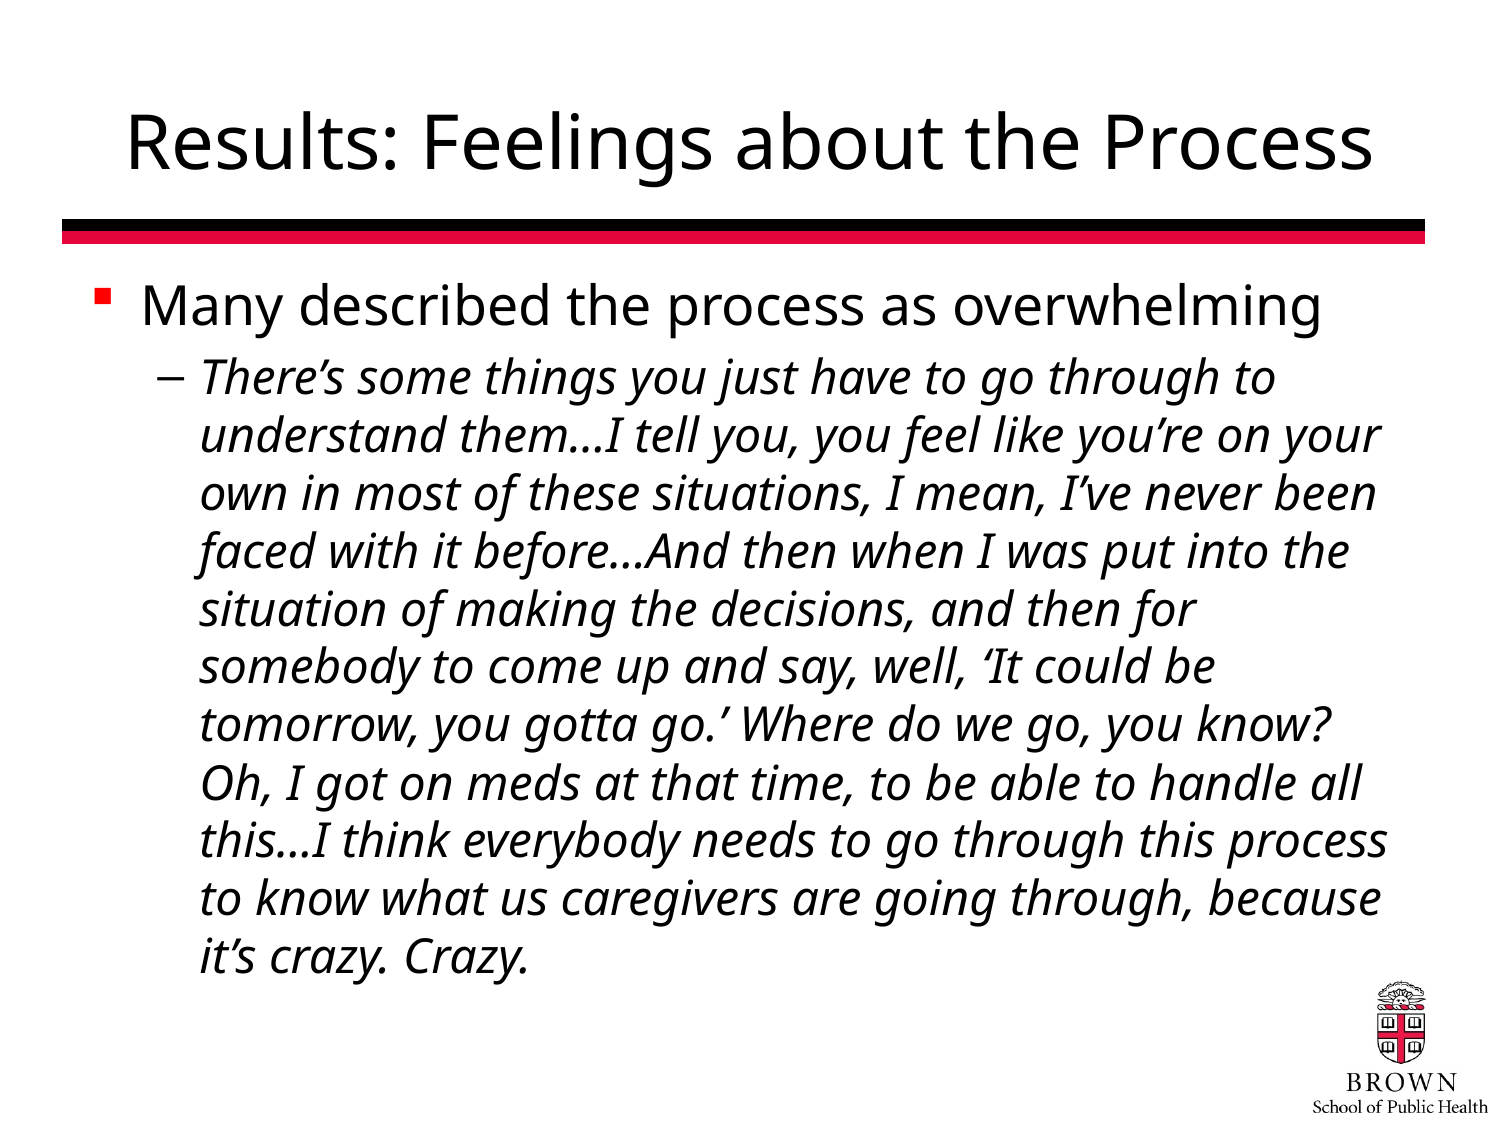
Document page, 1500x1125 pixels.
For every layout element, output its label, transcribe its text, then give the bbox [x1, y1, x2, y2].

picture [1313, 980, 1488, 1113]
list Many described the process as overwhelming There’s some things you just have to go through to understand them...I tell you, you feel like you’re on your own in most of these situations, I mean, I’ve never been faced with it before...And then when I was put into the situation of making the decisions, and then for somebody to come up and say, well, ‘It could be tomorrow, you gotta go.’ Where do we go, you know? Oh, I got on meds at that time, to be able to handle all this...I think everybody needs to go through this process to know what us caregivers are going through, because it’s crazy. Crazy. [75, 262, 1425, 1005]
title Results: Feelings about the Process [75, 45, 1425, 233]
